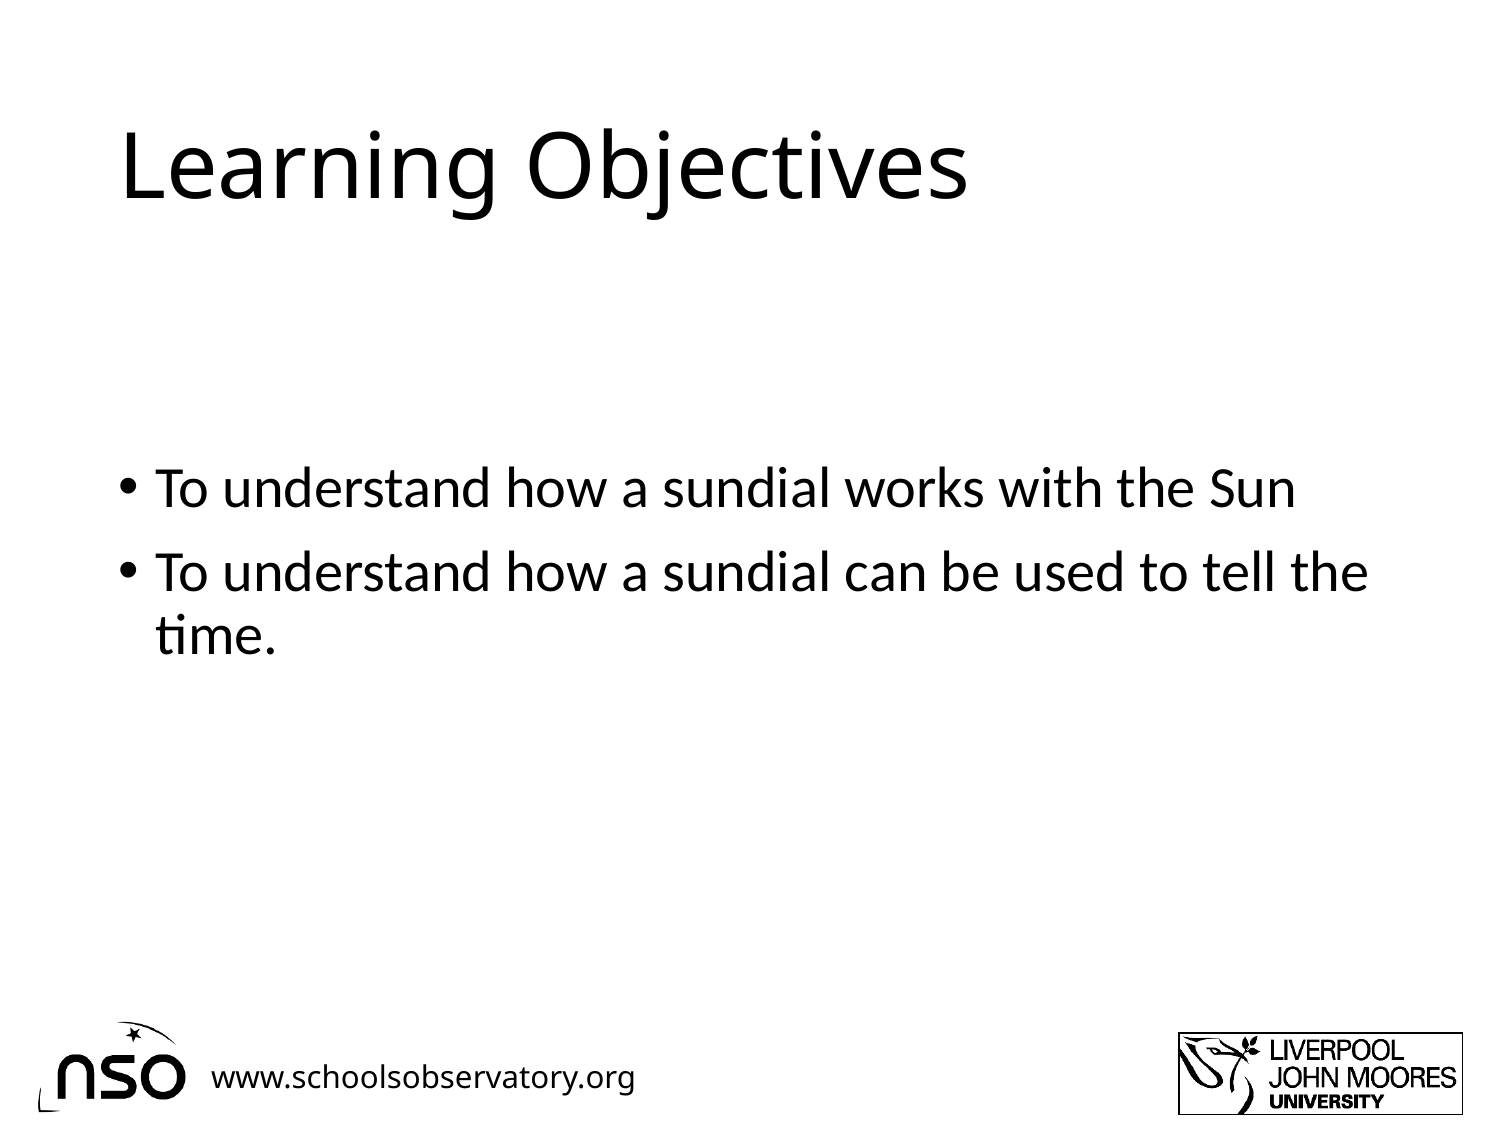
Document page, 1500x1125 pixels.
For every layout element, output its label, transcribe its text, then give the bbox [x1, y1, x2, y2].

picture [33, 1019, 207, 1115]
title Learning Objectives [103, 59, 1397, 278]
picture [1178, 1032, 1463, 1115]
list To understand how a sundial works with the Sun To understand how a sundial can be used to tell the time. [103, 450, 1418, 1014]
